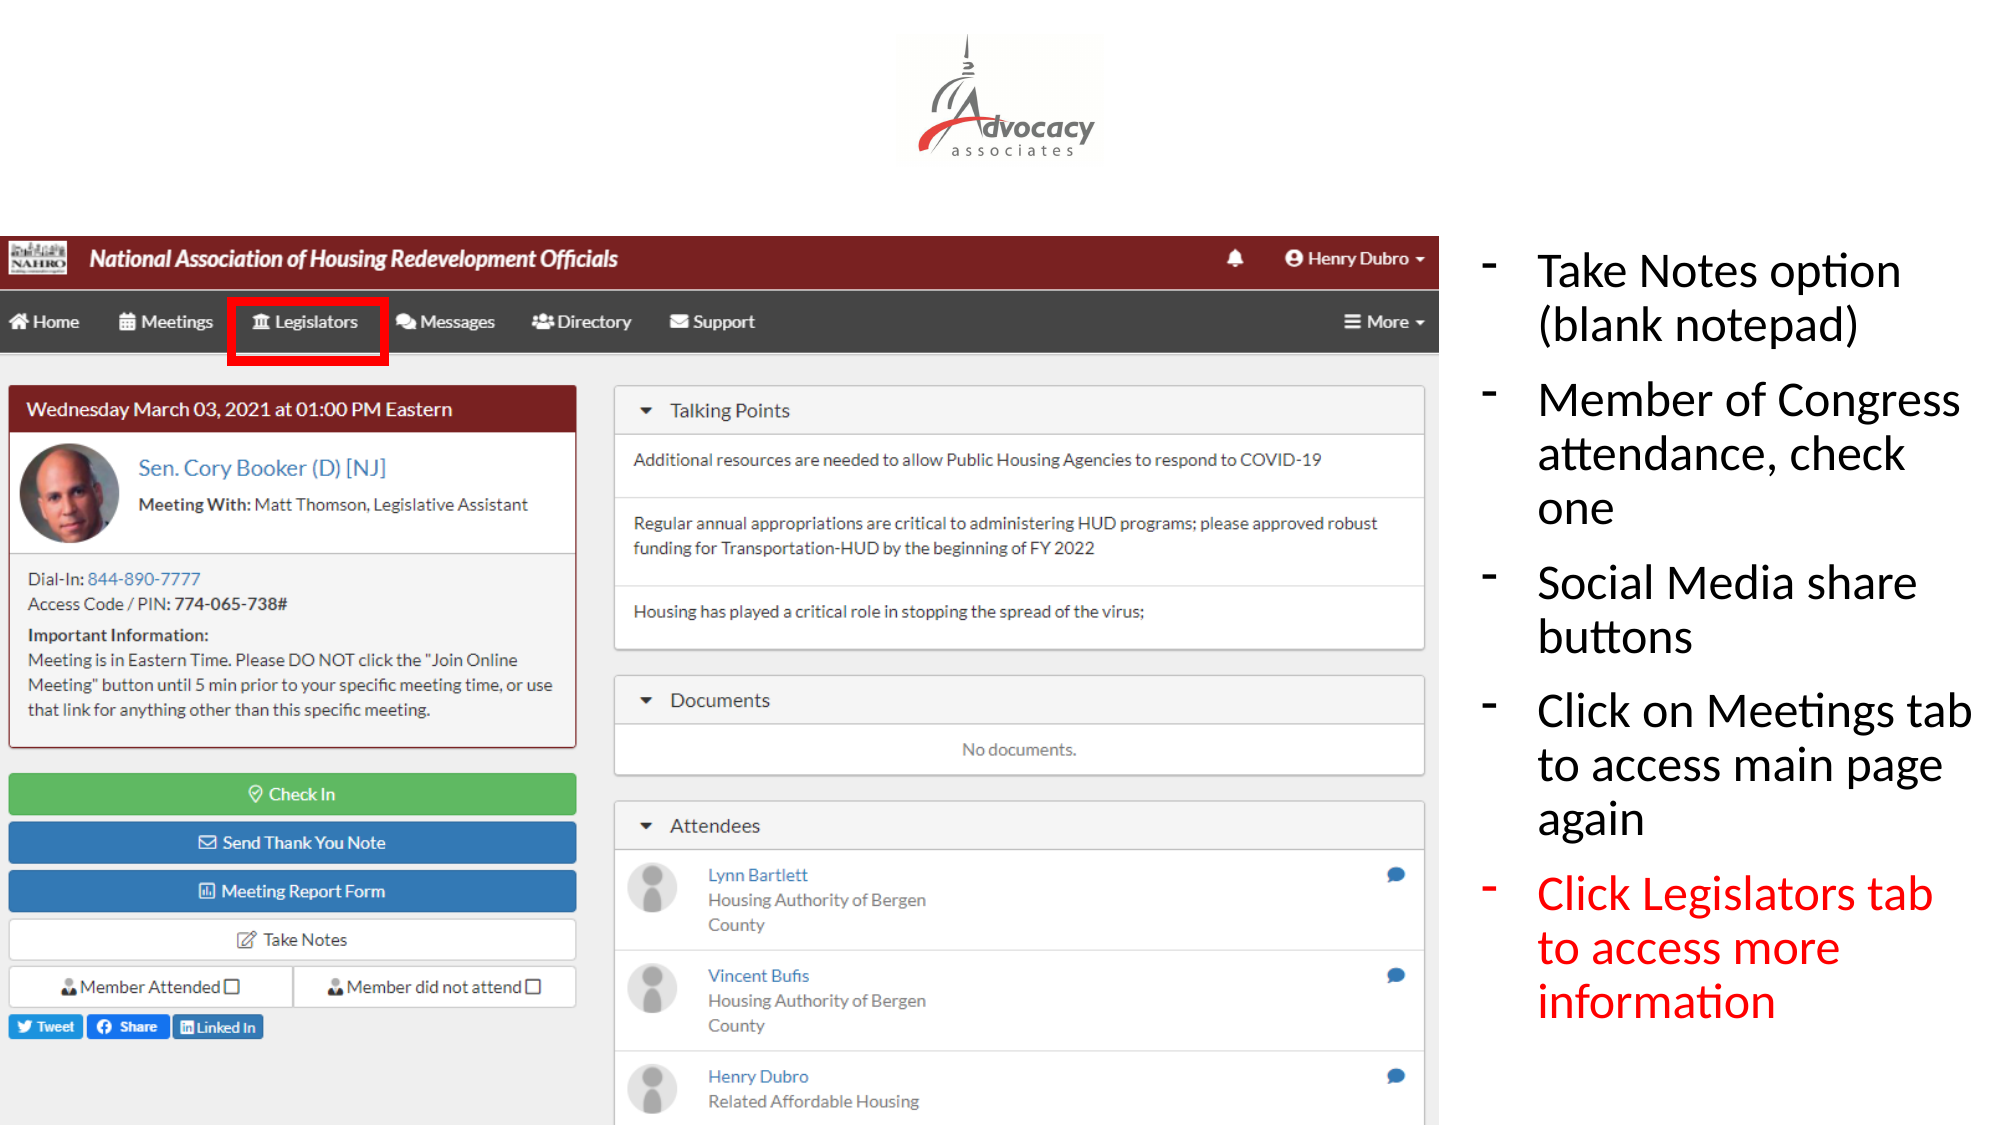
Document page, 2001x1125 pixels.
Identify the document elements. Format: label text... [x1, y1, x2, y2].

subtitle Take Notes option (blank notepad) Member of Congress attendance, check one Social Media share buttons Click on Meetings tab to access main page again Click Legislators tab to access more information [1466, 236, 2000, 1111]
picture [896, 34, 1104, 167]
picture [0, 236, 1439, 1125]
